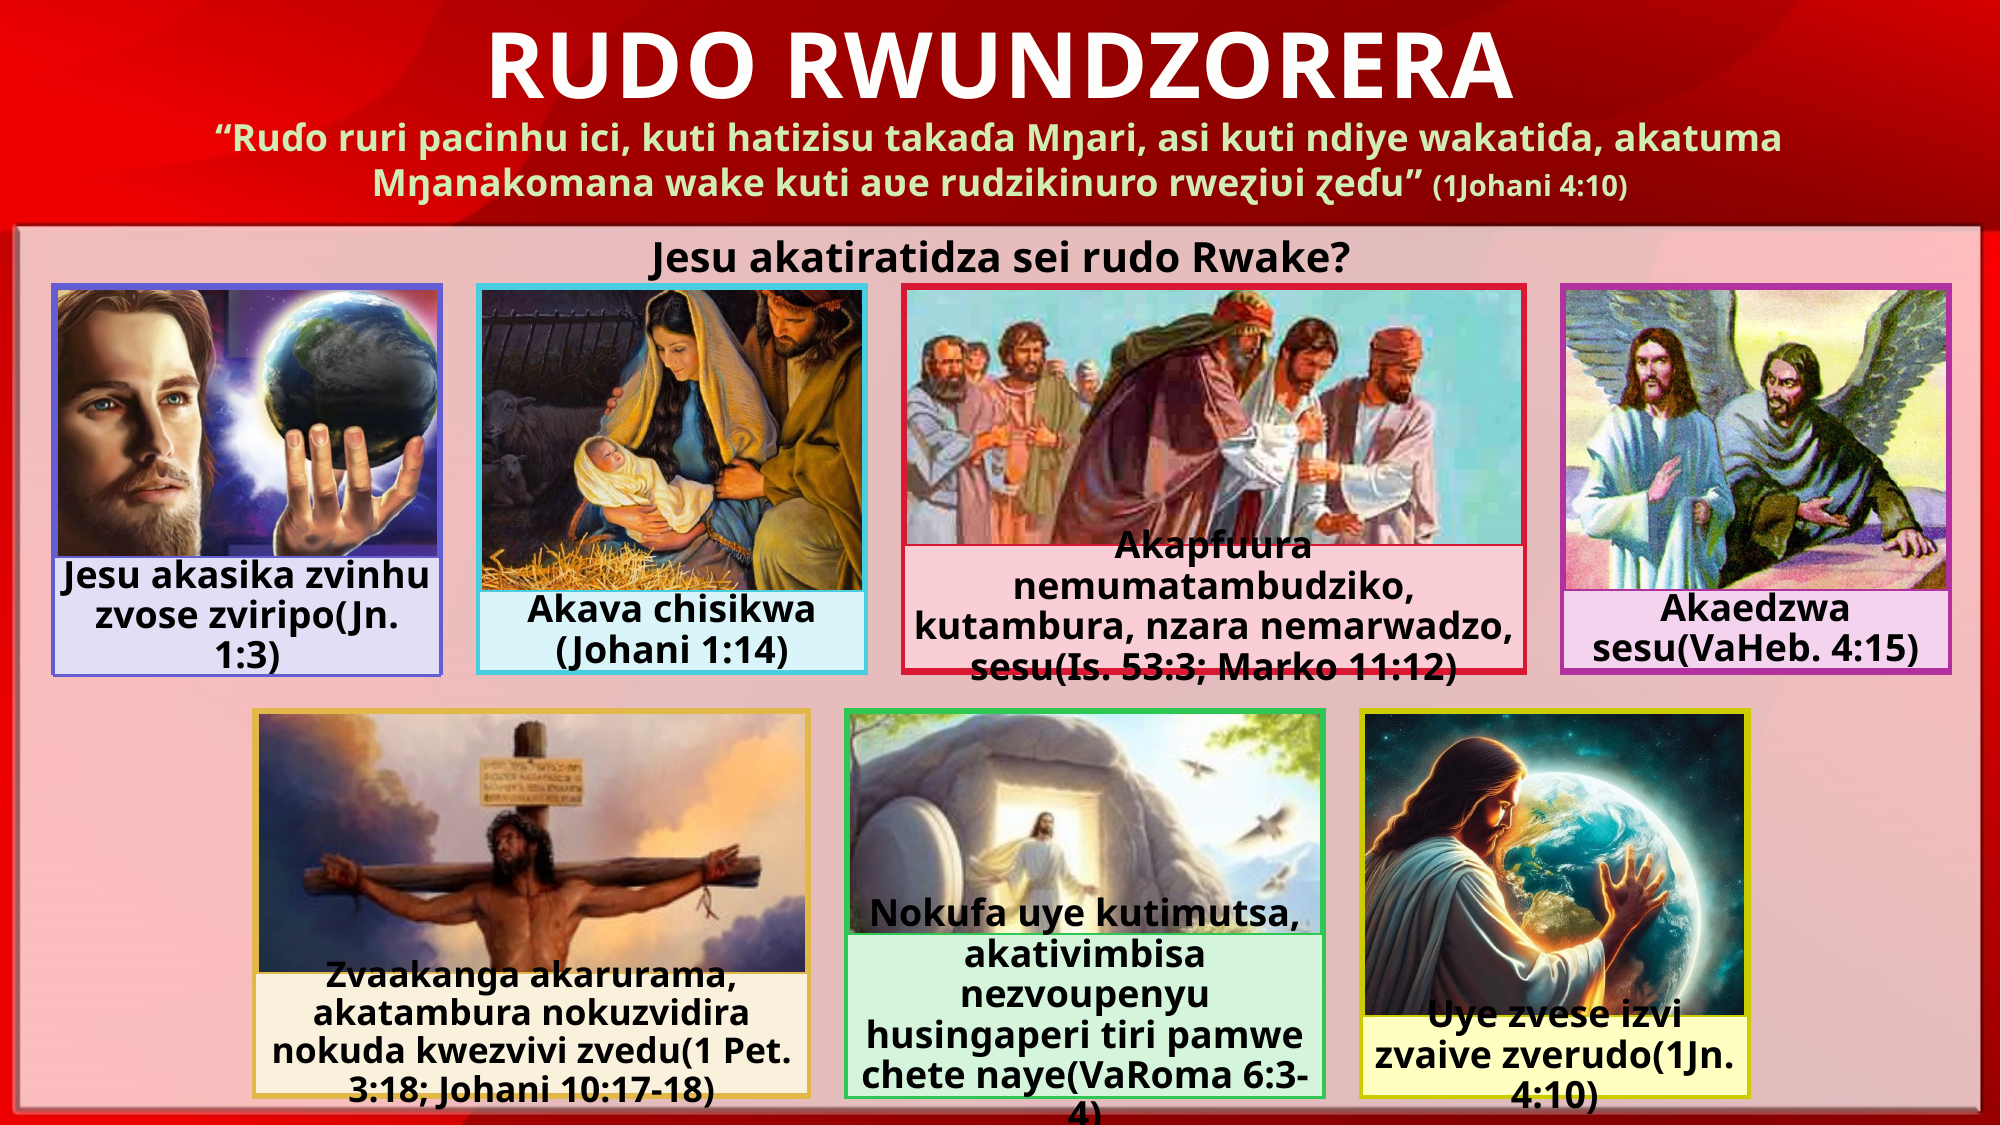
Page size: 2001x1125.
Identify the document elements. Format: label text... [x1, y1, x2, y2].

picture [1073, 1109, 1079, 1118]
text_box RUDO RWUNDZORERA [0, 0, 2000, 125]
text_box Jesu akatiratidza sei rudo Rwake? [22, 223, 1980, 288]
text_box “Ruɗo ruri pacinhu ici, kuti hatizisu takaɗa Mŋari, asi kuti ndiye wakatiɗa, akatuma Mŋanakomana wake kuti aʋe rudzikinuro rweɀiʋi ɀeɗu” (1Johani 4:10) [126, 106, 1874, 211]
picture [0, 0, 2001, 1125]
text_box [47, 285, 1956, 1098]
